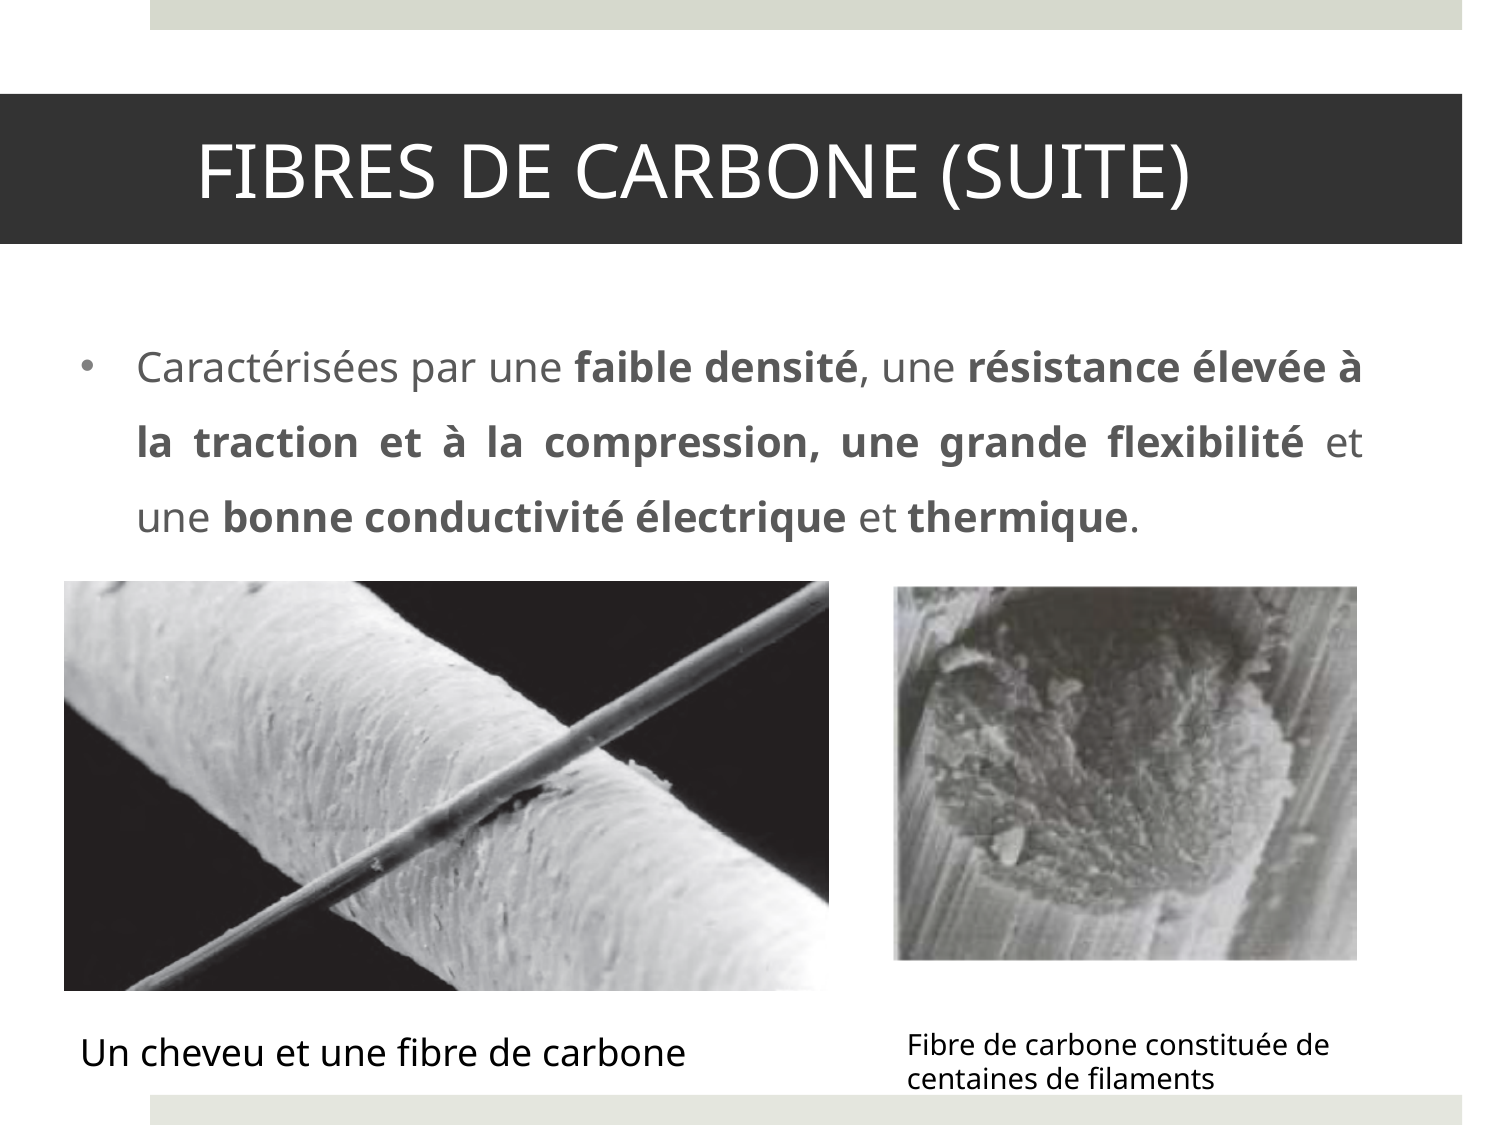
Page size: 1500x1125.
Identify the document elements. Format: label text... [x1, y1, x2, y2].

list Caractérisées par une faible densité, une résistance élevée à la traction et à la compression, une grande flexibilité et une bonne conductivité électrique et thermique. [64, 307, 1379, 661]
text_box Fibre de carbone constituée de centaines de filaments [892, 1018, 1420, 1104]
title Fibres de carbone (suite) [0, 93, 1463, 244]
picture [891, 580, 1358, 963]
text_box Un cheveu et une fibre de carbone [64, 1021, 798, 1081]
picture [64, 580, 830, 992]
